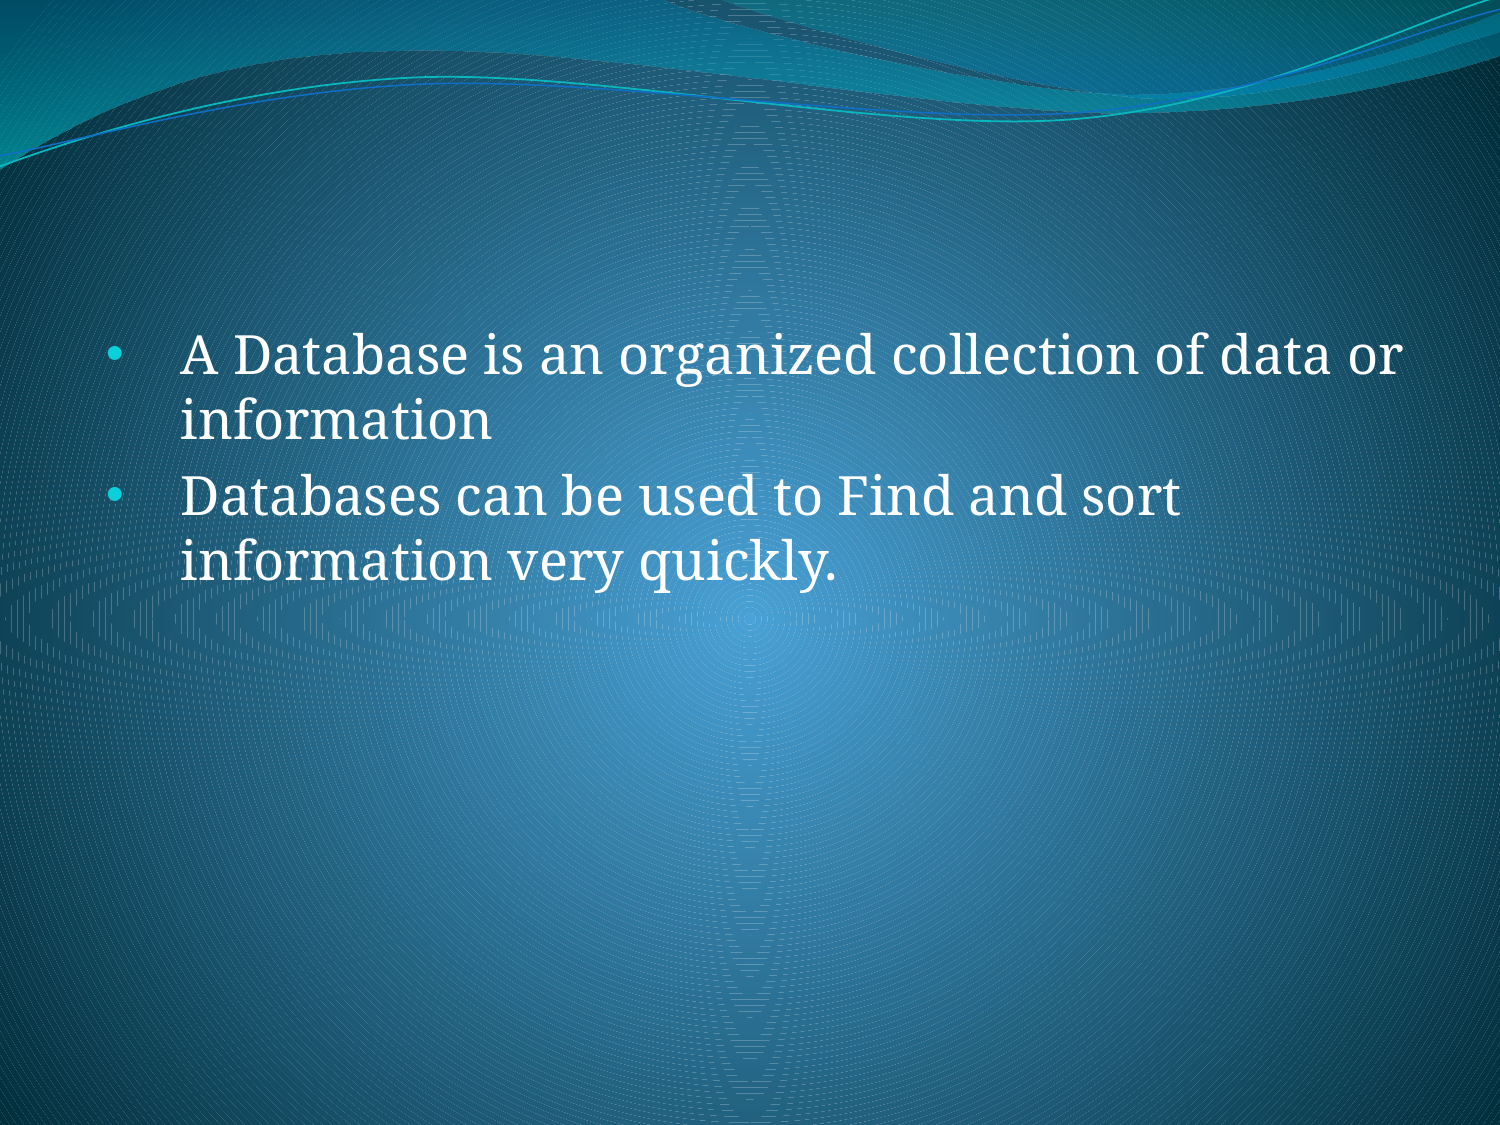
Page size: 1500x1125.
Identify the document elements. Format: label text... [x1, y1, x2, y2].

subtitle A Database is an organized collection of data or information Databases can be used to Find and sort information very quickly. [105, 312, 1425, 863]
